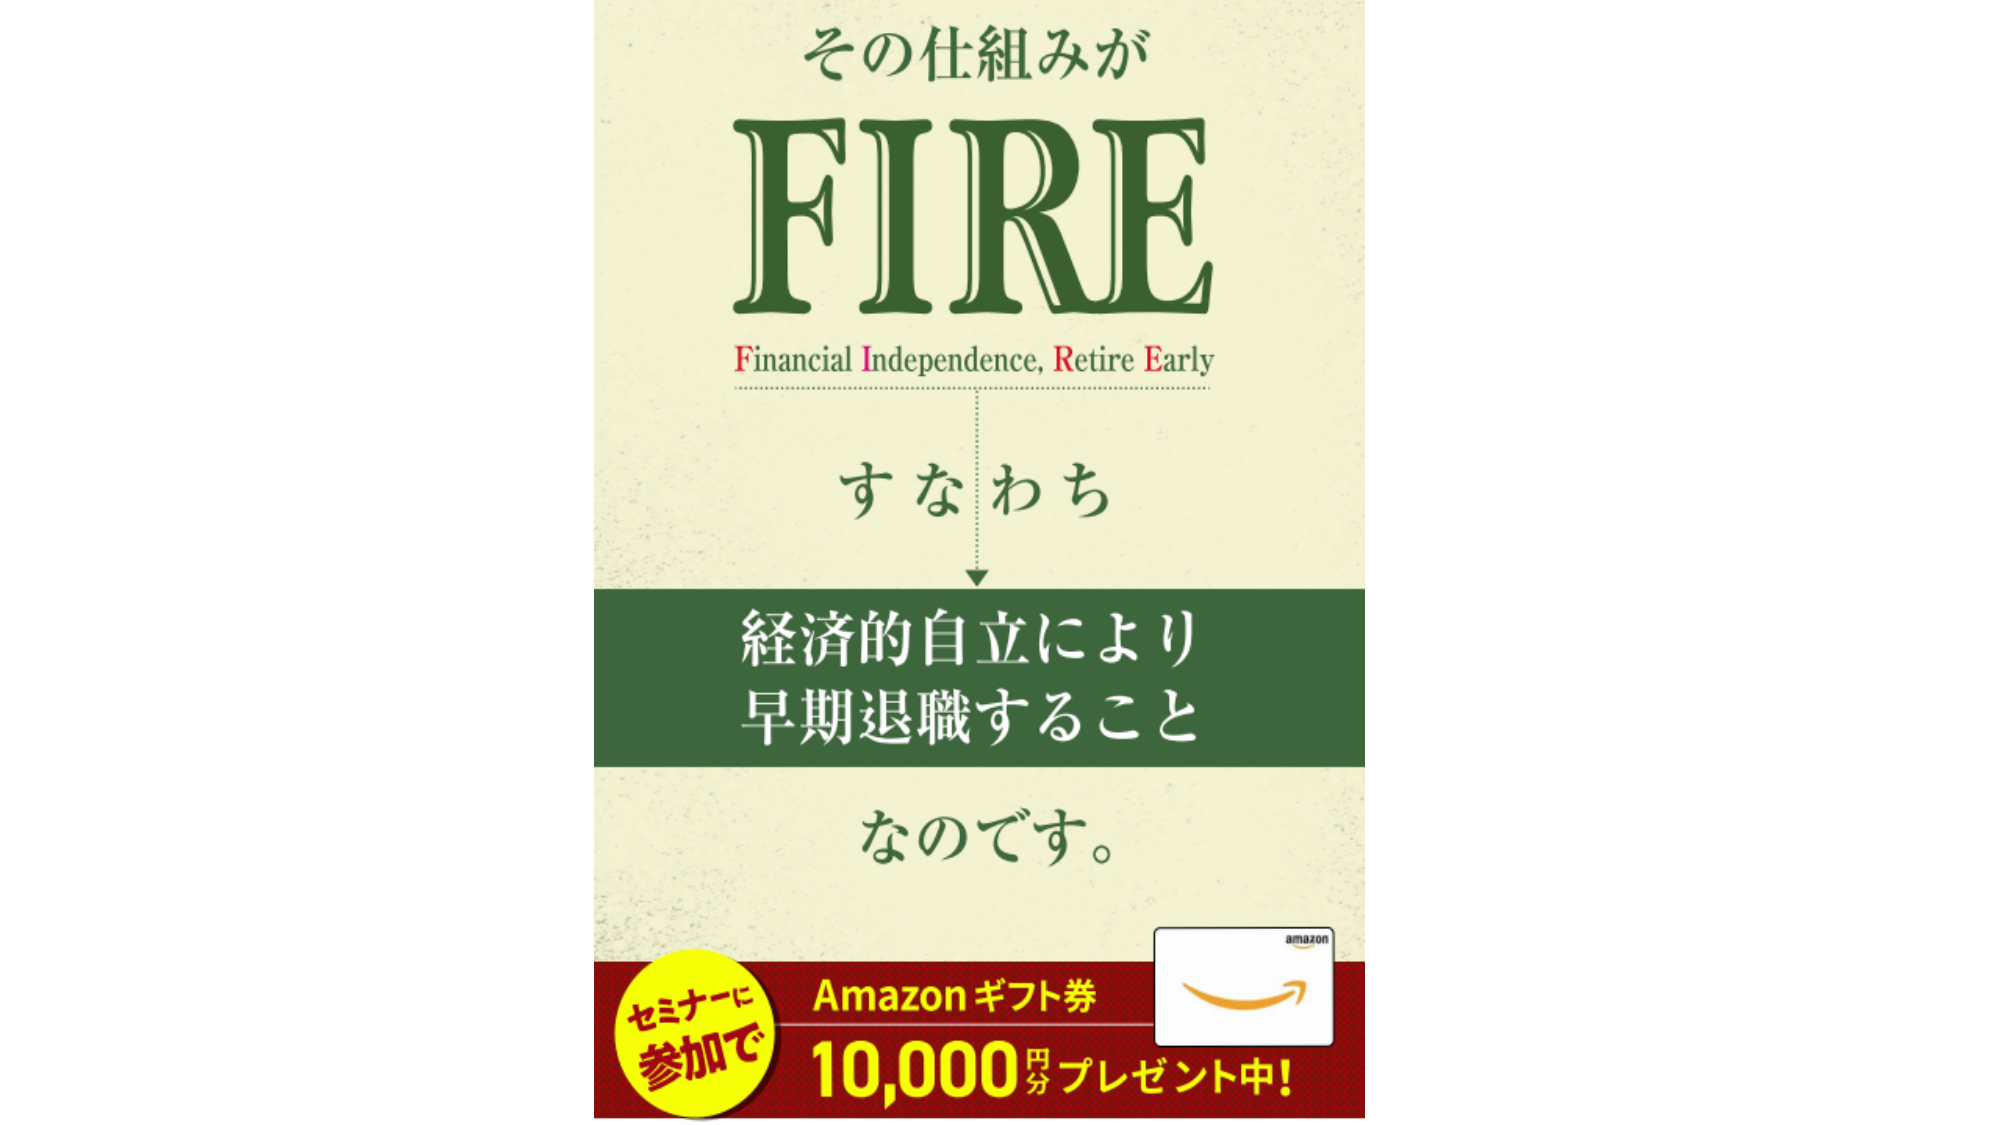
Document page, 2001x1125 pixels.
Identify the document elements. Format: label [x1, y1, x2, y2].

picture [594, 0, 1365, 1125]
